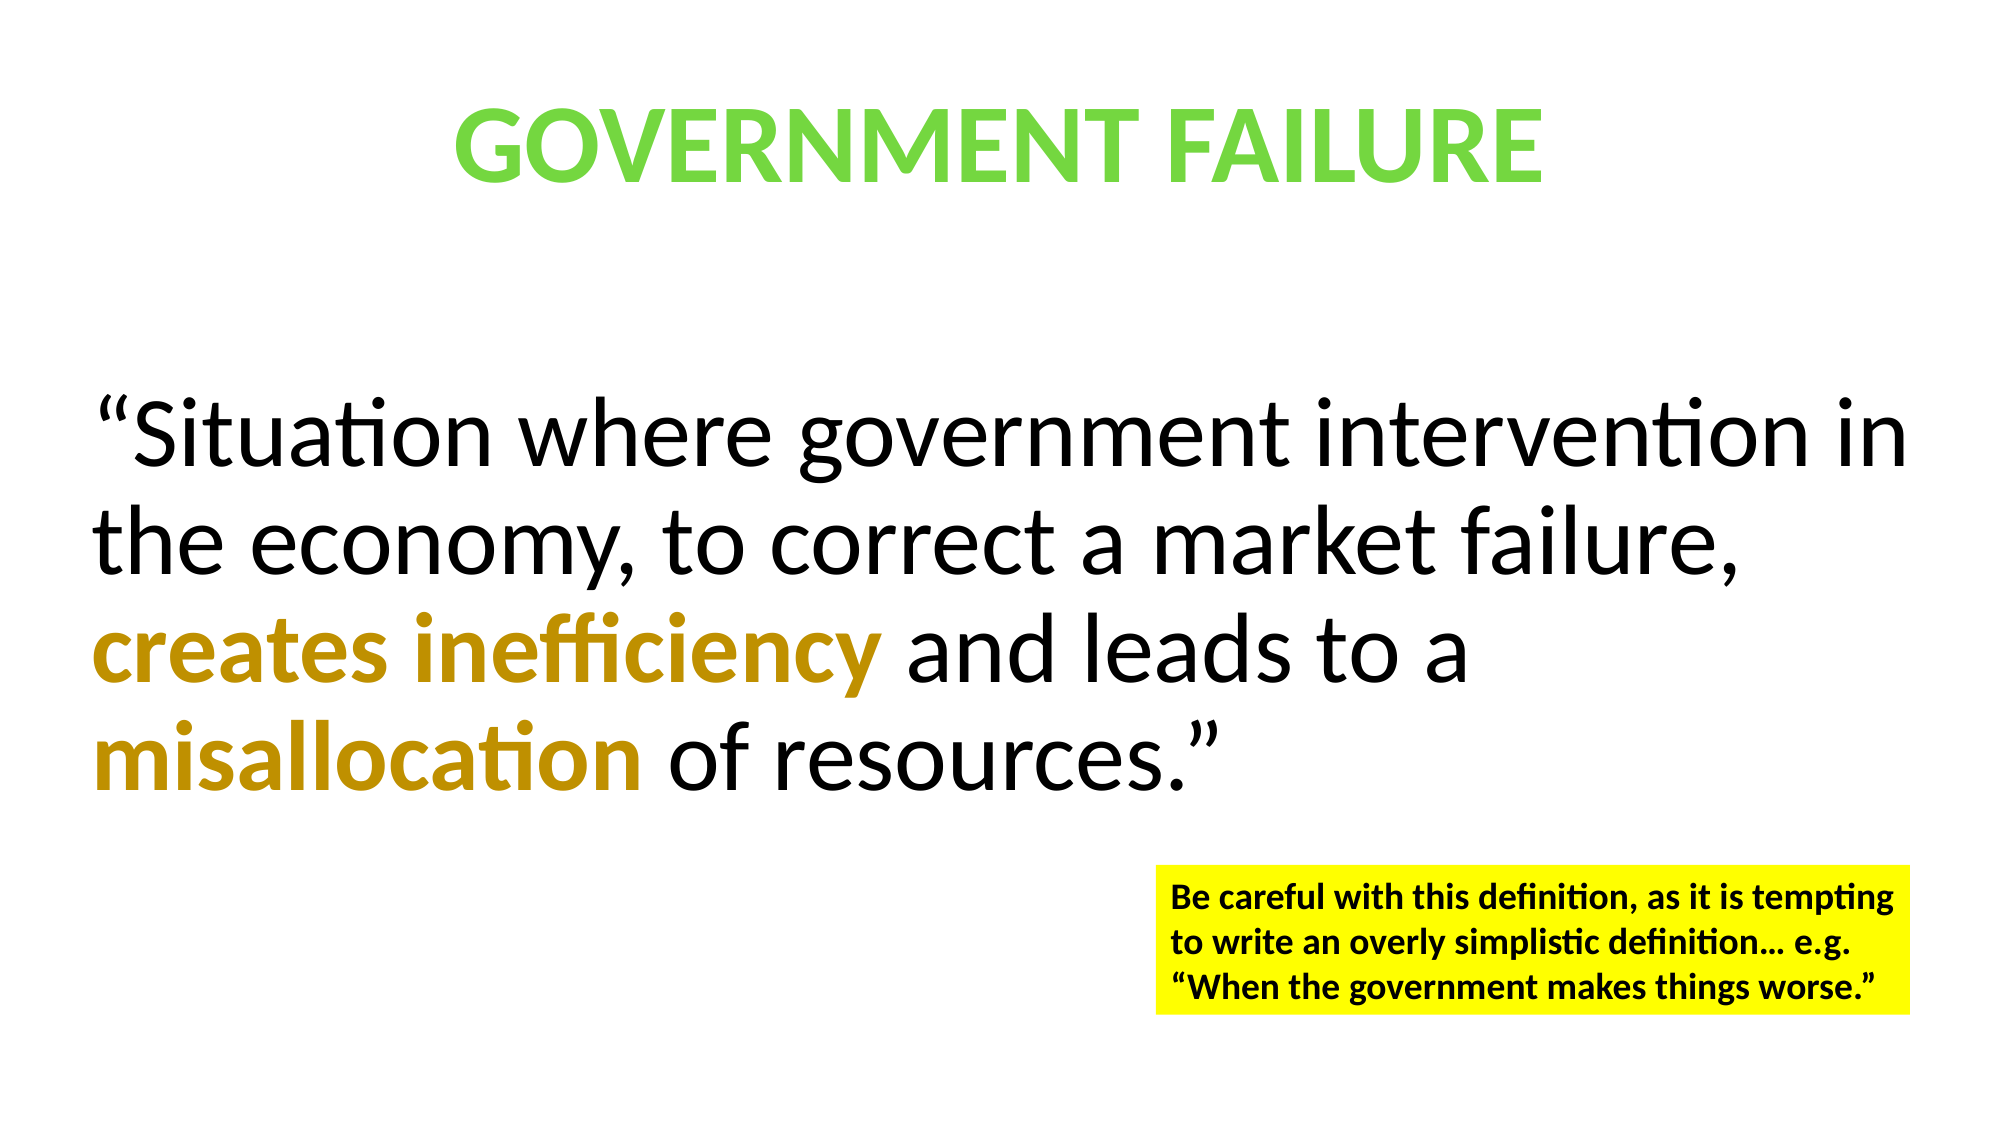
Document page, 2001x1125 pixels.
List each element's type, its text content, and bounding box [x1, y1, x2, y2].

text_box Be careful with this definition, as it is tempting to write an overly simplistic definition… e.g. “When the government makes things worse.” [1155, 864, 1910, 1015]
list “Situation where government intervention in the economy, to correct a market failure, creates inefficiency and leads to a misallocation of resources.” [76, 373, 1957, 858]
text_box GOVERNMENT FAILURE [373, 62, 1626, 213]
